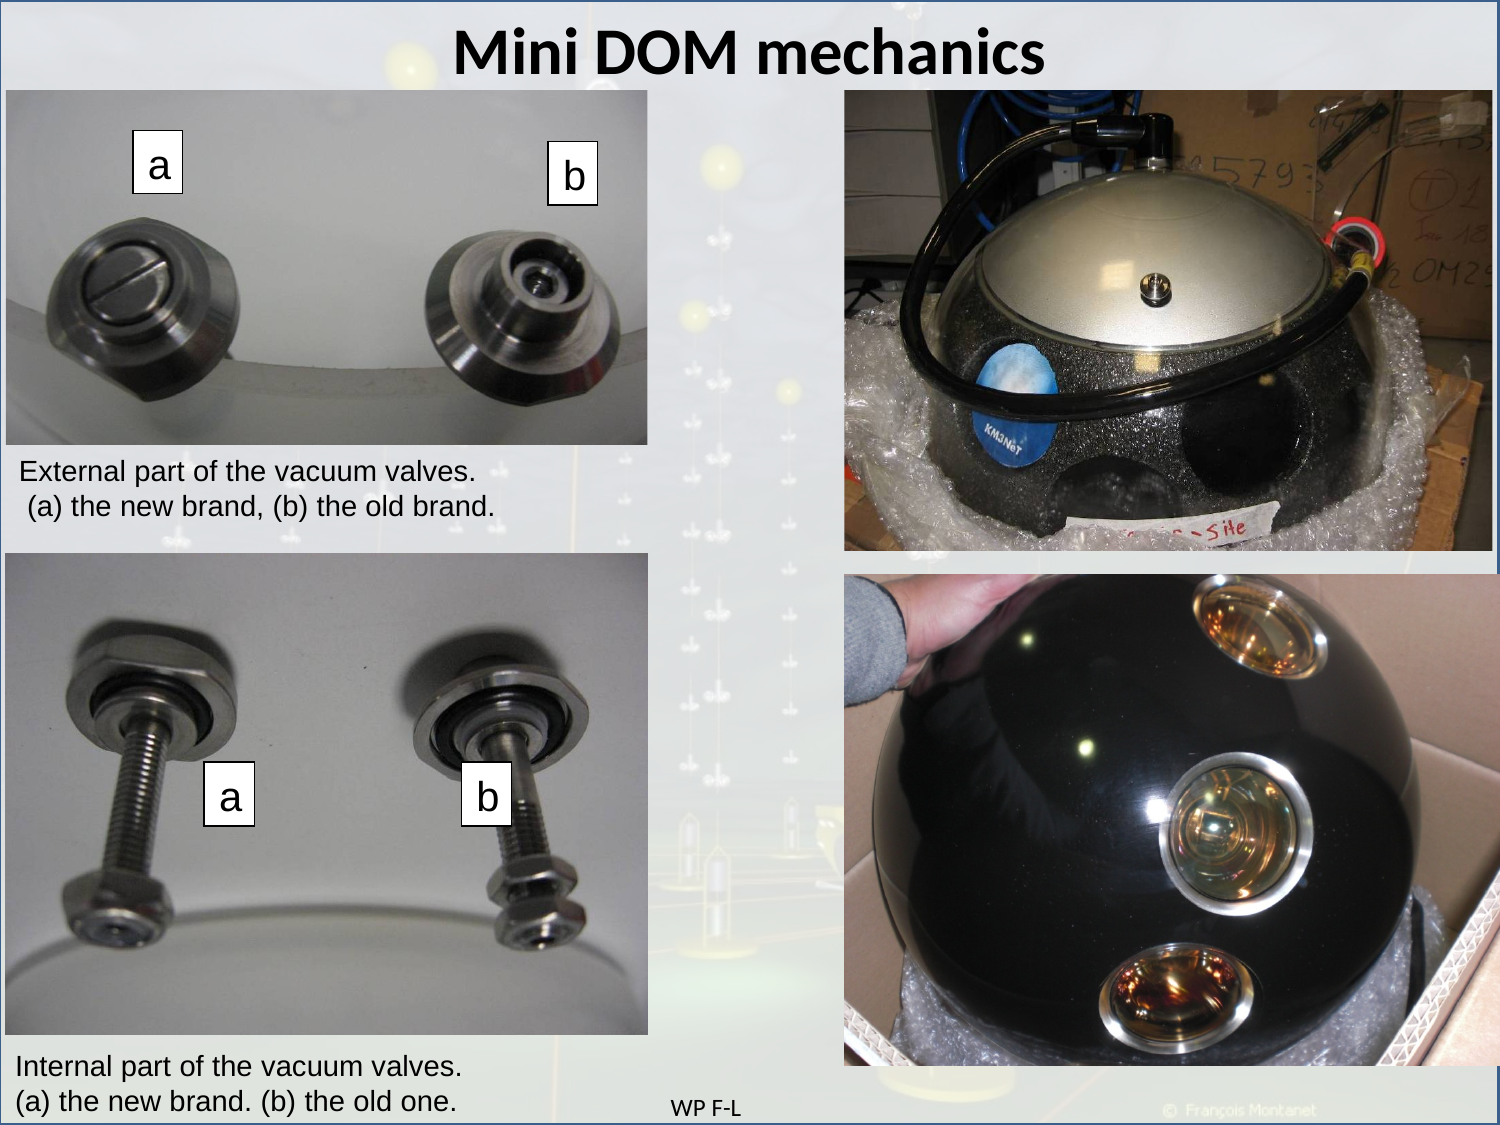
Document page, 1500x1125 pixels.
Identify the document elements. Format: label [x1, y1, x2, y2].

picture [844, 574, 1500, 1067]
text_box [0, 0, 1500, 1125]
text_box [5, 552, 648, 1040]
text_box [5, 89, 648, 550]
picture [844, 89, 1493, 551]
